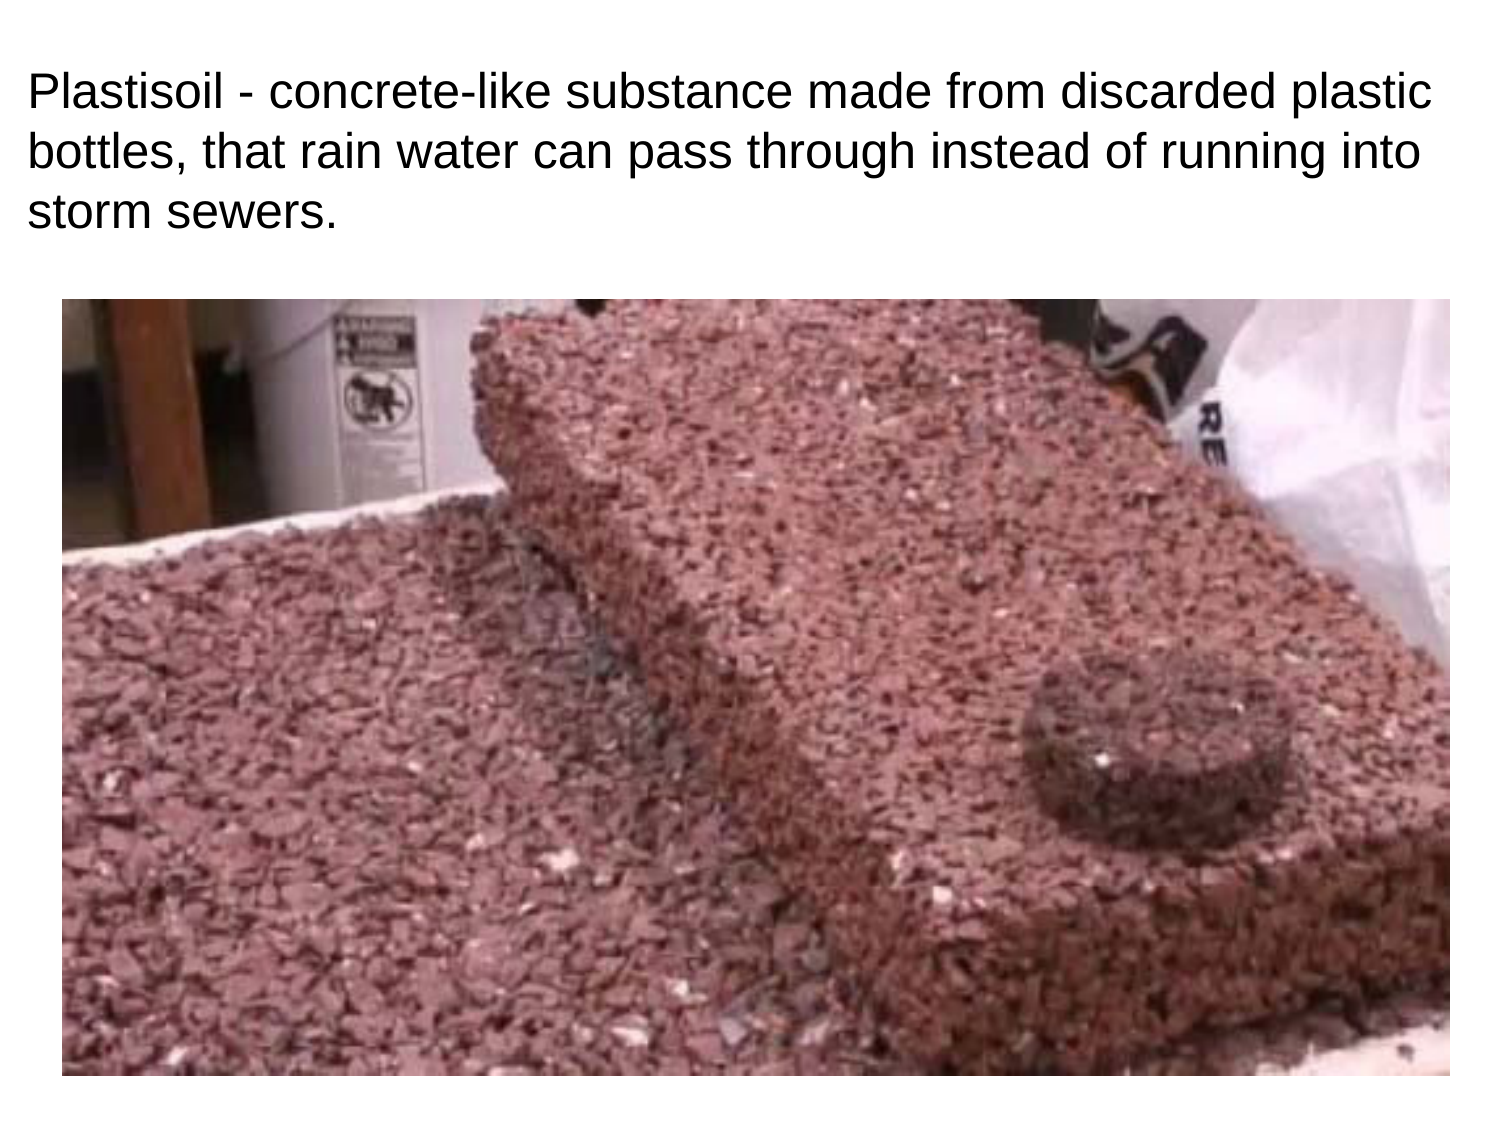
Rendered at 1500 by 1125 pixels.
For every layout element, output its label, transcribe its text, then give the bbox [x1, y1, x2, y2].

picture [62, 299, 1451, 1076]
text_box Plastisoil - concrete-like substance made from discarded plastic bottles, that rain water can pass through instead of running into storm sewers. [12, 51, 1500, 246]
